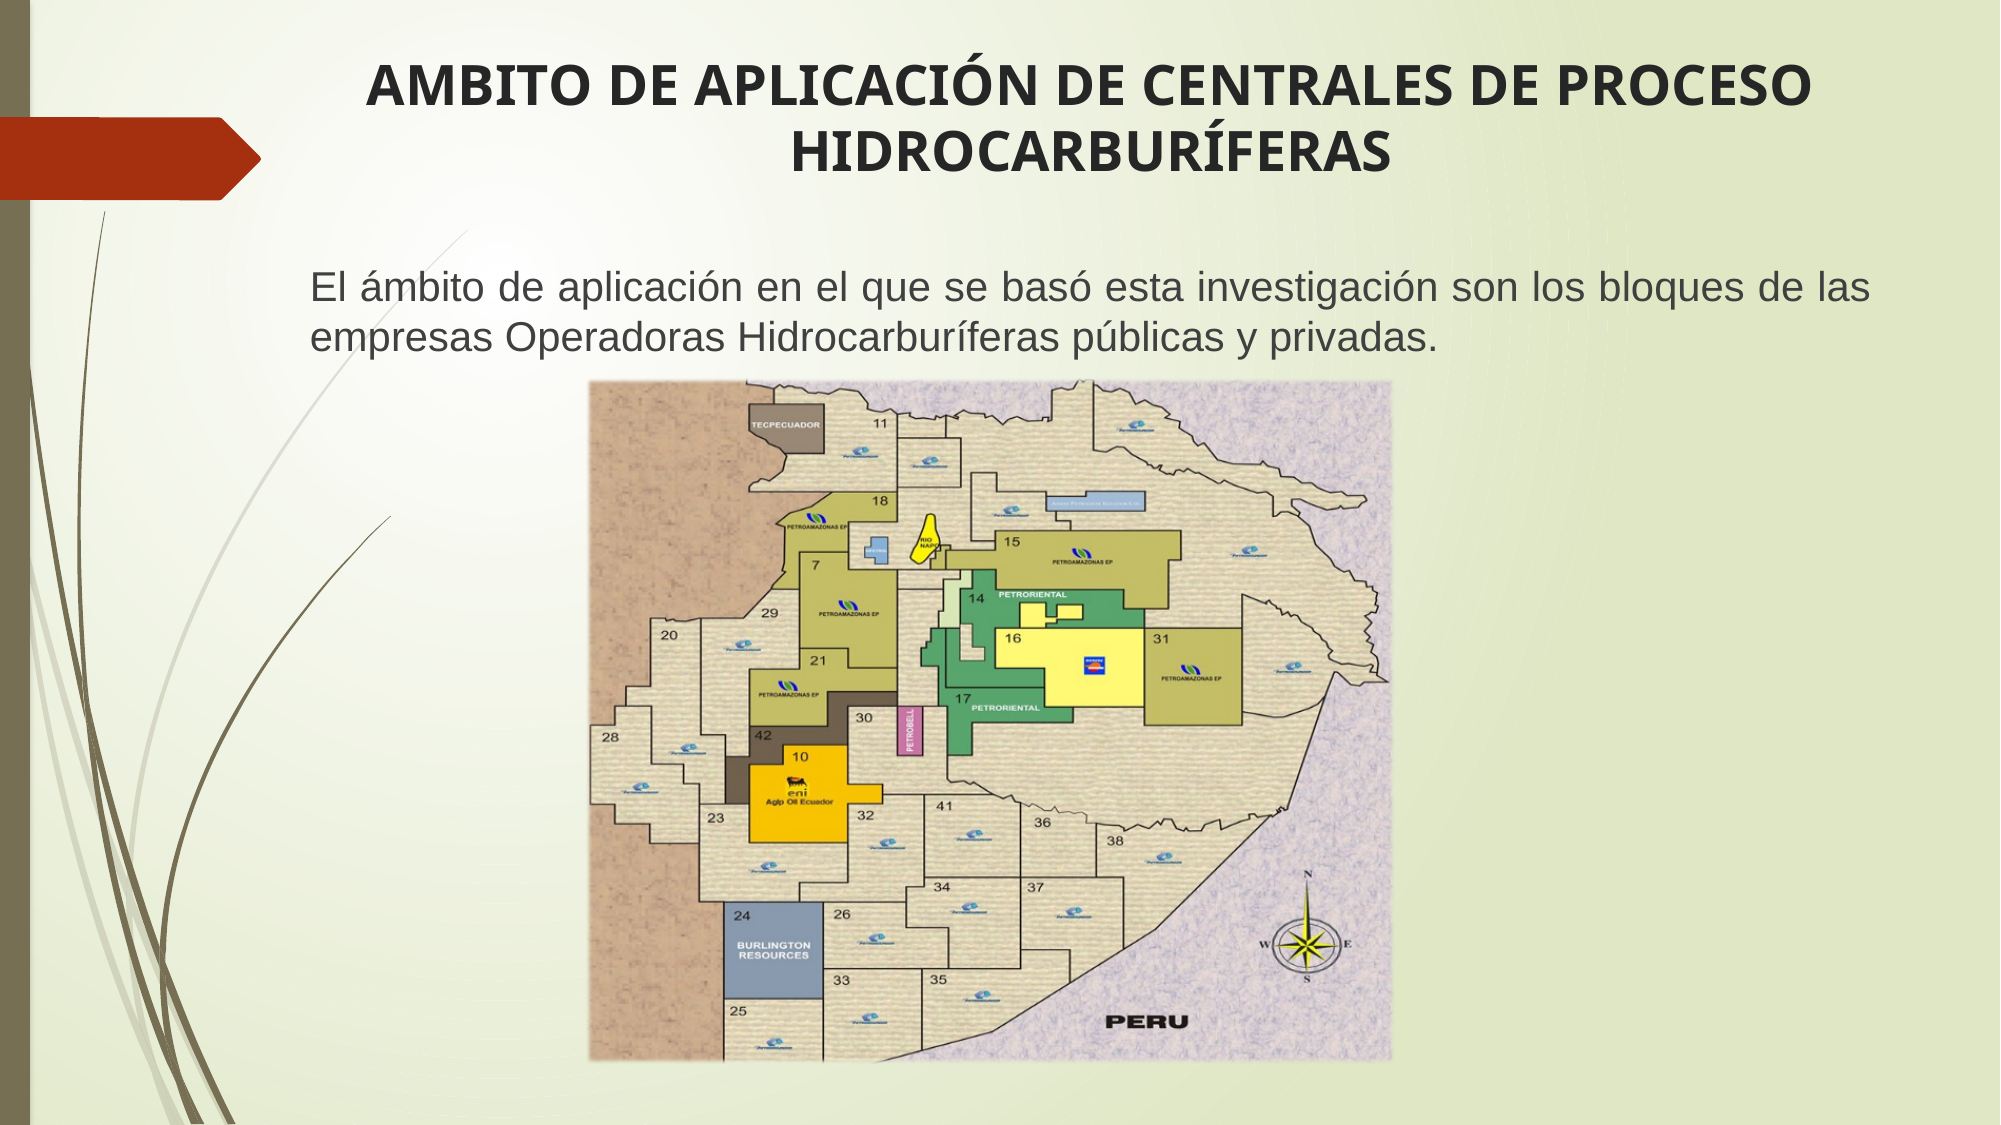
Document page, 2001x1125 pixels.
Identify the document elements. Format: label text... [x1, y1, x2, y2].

list El ámbito de aplicación en el que se basó esta investigación son los bloques de las empresas Operadoras Hidrocarburíferas públicas y privadas. [294, 251, 1888, 1064]
title AMBITO DE APLICACIÓN DE CENTRALES DE PROCESO HIDROCARBURÍFERAS [294, 41, 1888, 251]
picture [586, 378, 1395, 1064]
